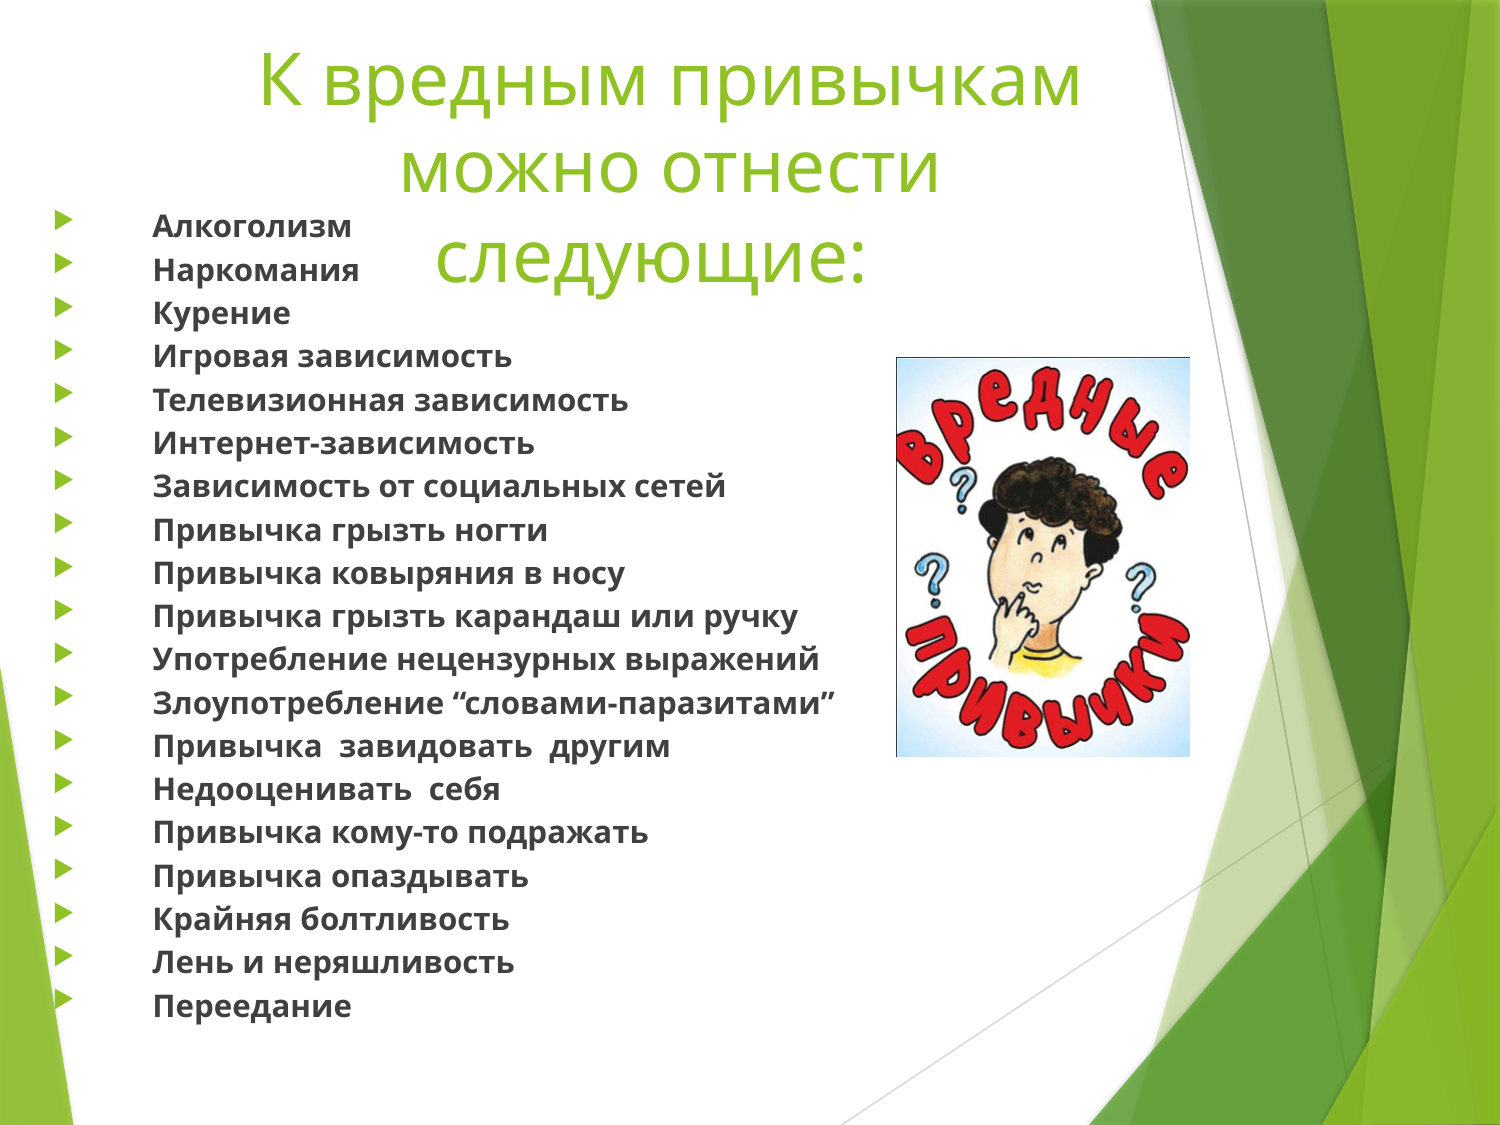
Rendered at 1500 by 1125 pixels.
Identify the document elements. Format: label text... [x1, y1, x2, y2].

list Алкоголизм Наркомания Курение Игровая зависимость Телевизионная зависимость Интернет-зависимость Зависимость от социальных сетей Привычка грызть ногти Привычка ковыряния в носу Привычка грызть карандаш или ручку Употребление нецензурных выражений Злоупотребление “словами-паразитами” Привычка завидовать другим Недооценивать себя Привычка кому-то подражать Привычка опаздывать Крайняя болтливость Лень и неряшливость Переедание [37, 212, 1250, 1076]
picture [895, 357, 1190, 758]
title К вредным привычкам можно отнести следующие: [149, 24, 1192, 212]
